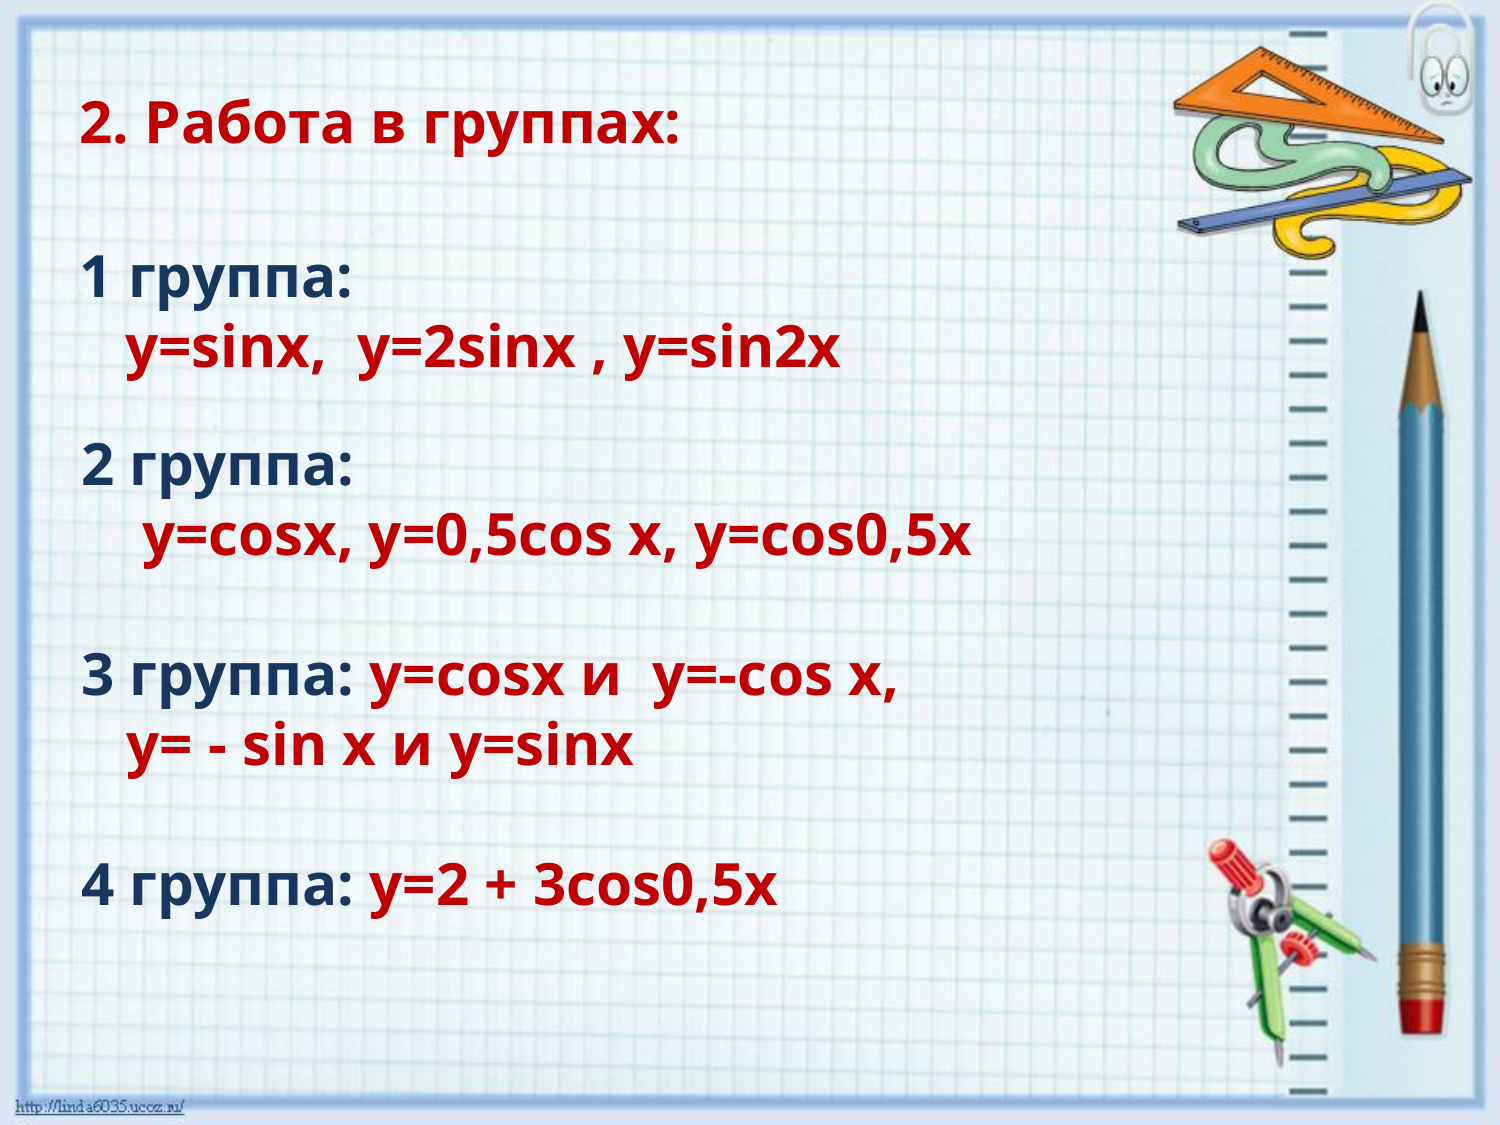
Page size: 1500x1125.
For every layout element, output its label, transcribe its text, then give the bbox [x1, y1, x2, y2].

text_box 1 группа: у=sinx, у=2sinx , y=sin2x [64, 231, 1176, 387]
text_box 2. Работа в группах: [64, 78, 1140, 163]
picture [0, 0, 1500, 1125]
text_box 2 группа: у=cosx, у=0,5cos x, y=cos0,5x 3 группа: у=cosx и у=-сos x, у= - sin x и у=sinx 4 группа: у=2 + 3cos0,5x [66, 349, 1260, 925]
